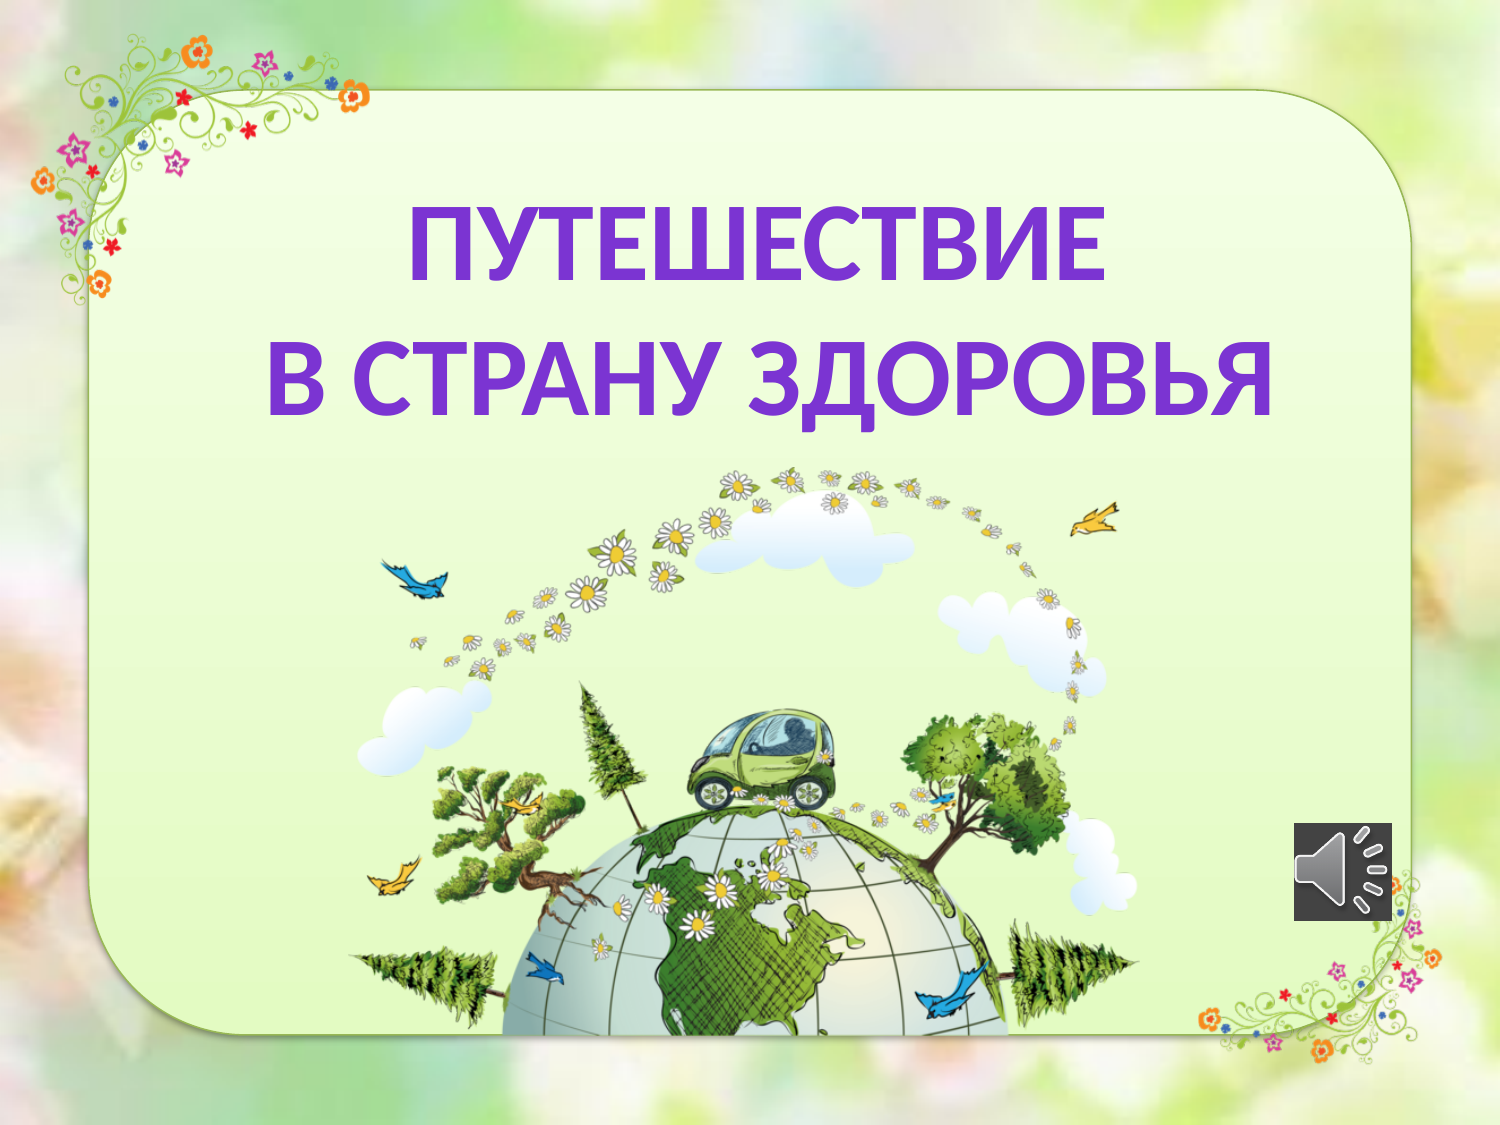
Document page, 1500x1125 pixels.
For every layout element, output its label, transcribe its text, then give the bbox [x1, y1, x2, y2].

picture [0, 0, 1500, 1125]
text_box Путешествие в страну Здоровья [147, 160, 1394, 446]
